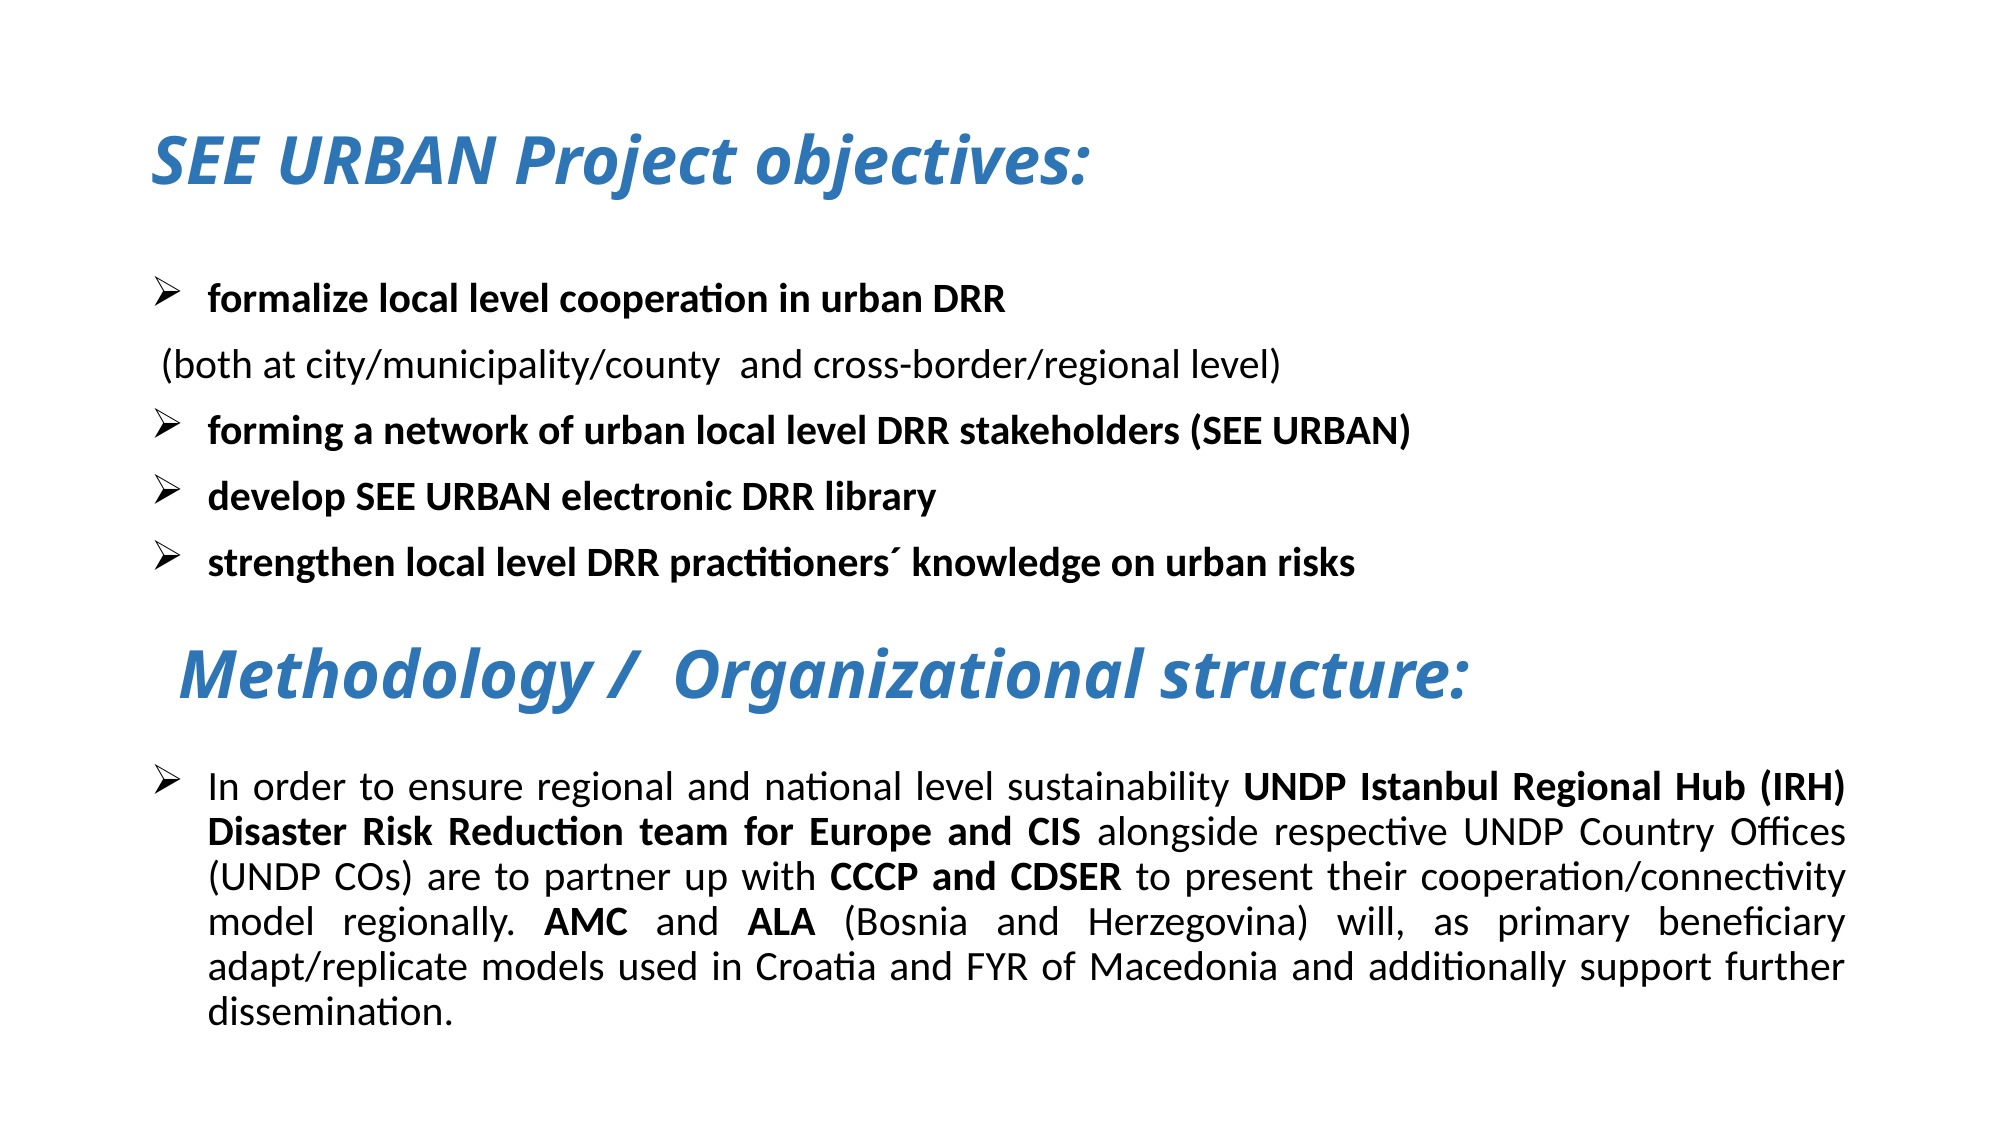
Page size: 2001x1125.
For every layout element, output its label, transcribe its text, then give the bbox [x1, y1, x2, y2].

text_box In order to ensure regional and national level sustainability UNDP Istanbul Regional Hub (IRH) Disaster Risk Reduction team for Europe and CIS alongside respective UNDP Country Offices (UNDP COs) are to partner up with CCCP and CDSER to present their cooperation/connectivity model regionally. AMC and ALA (Bosnia and Herzegovina) will, as primary beneficiary adapt/replicate models used in Croatia and FYR of Macedonia and additionally support further dissemination. [136, 756, 1862, 1108]
text_box Methodology / Organizational structure: [163, 595, 1889, 721]
text_box formalize local level cooperation in urban DRR (both at city/municipality/county and cross-border/regional level) forming a network of urban local level DRR stakeholders (SEE URBAN) develop SEE URBAN electronic DRR library strengthen local level DRR practitioners´ knowledge on urban risks [136, 269, 1862, 593]
text_box SEE URBAN Project objectives: [136, 81, 1862, 207]
